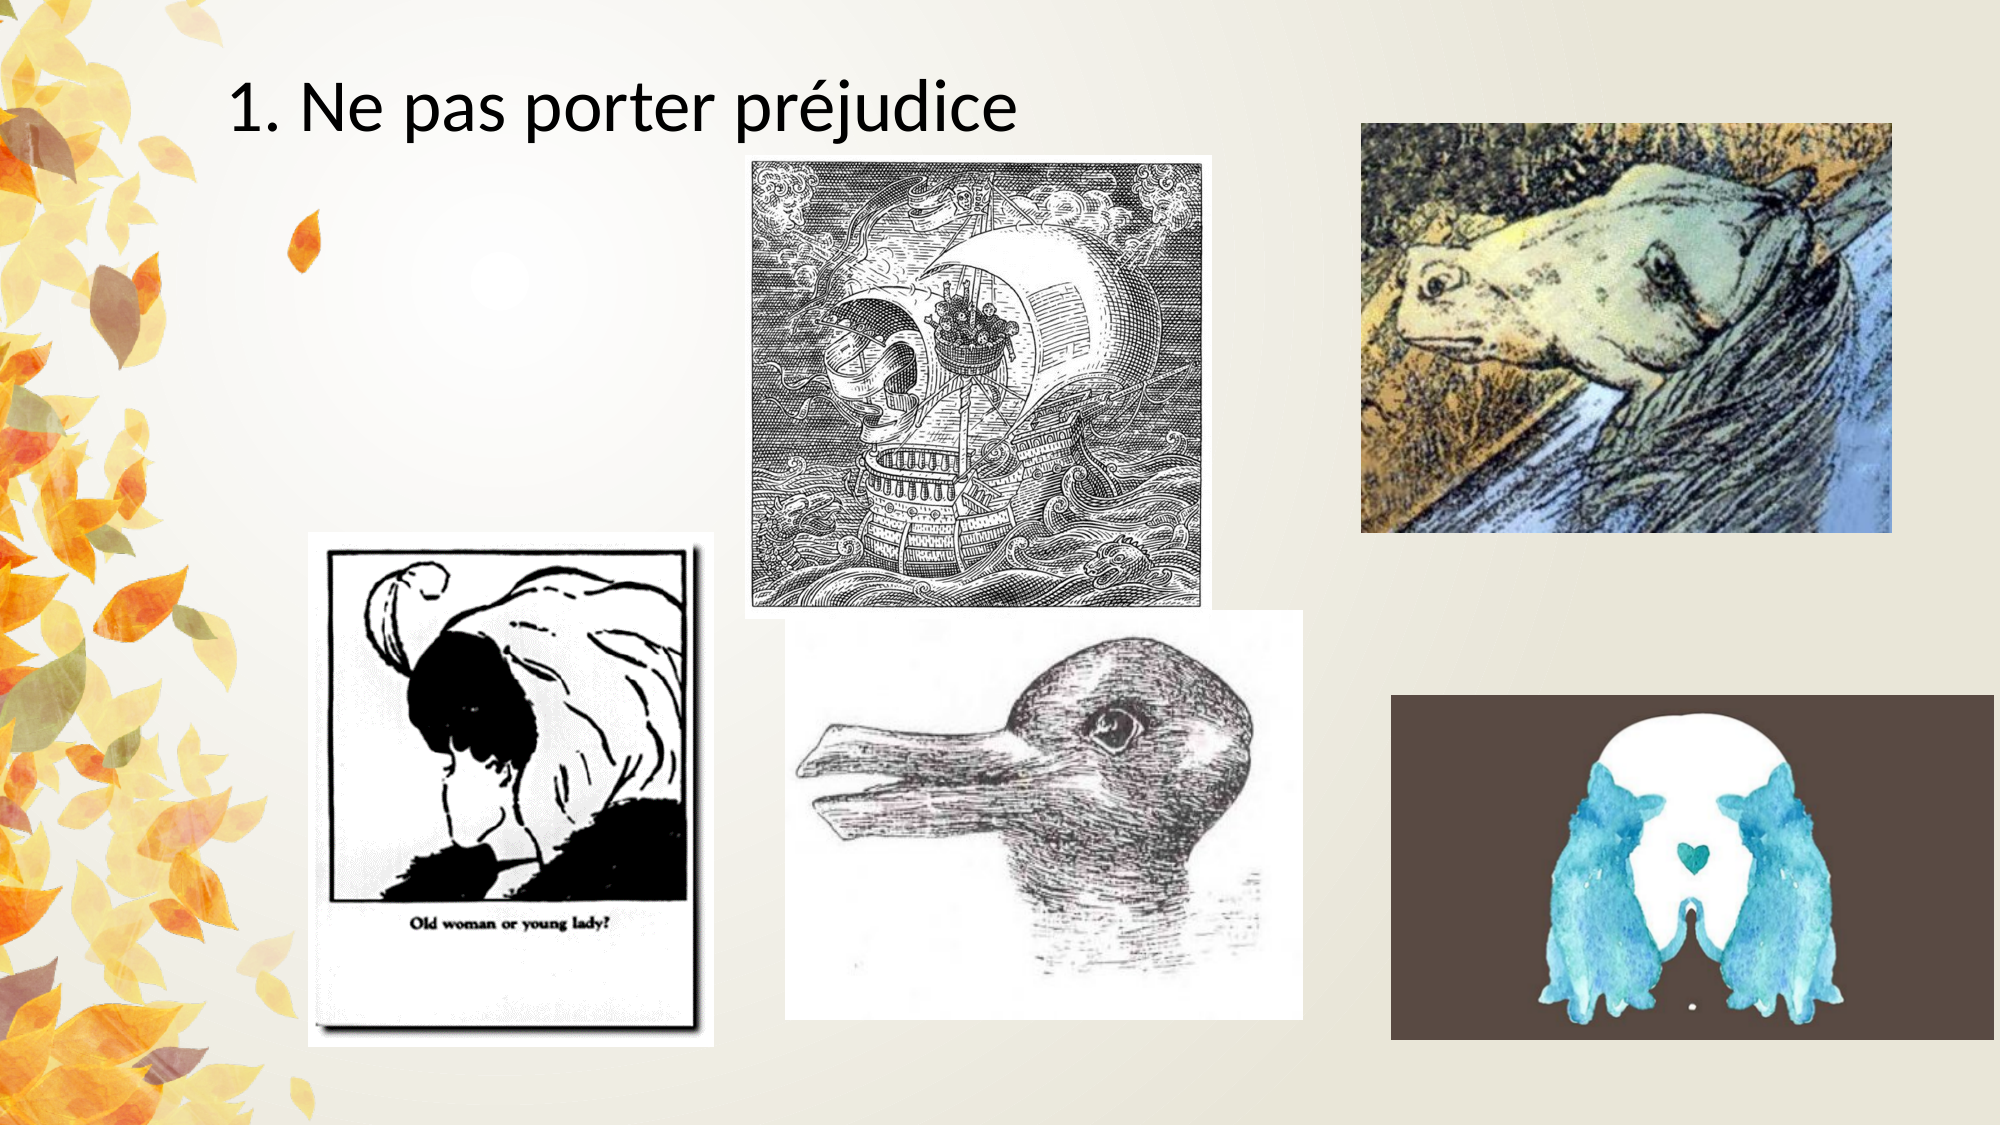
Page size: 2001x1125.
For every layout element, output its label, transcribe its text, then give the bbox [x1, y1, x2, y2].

picture [1361, 123, 1892, 533]
picture [1391, 695, 1994, 1040]
picture [0, 0, 1303, 1125]
text_box 1. Ne pas porter préjudice [210, 49, 1864, 155]
